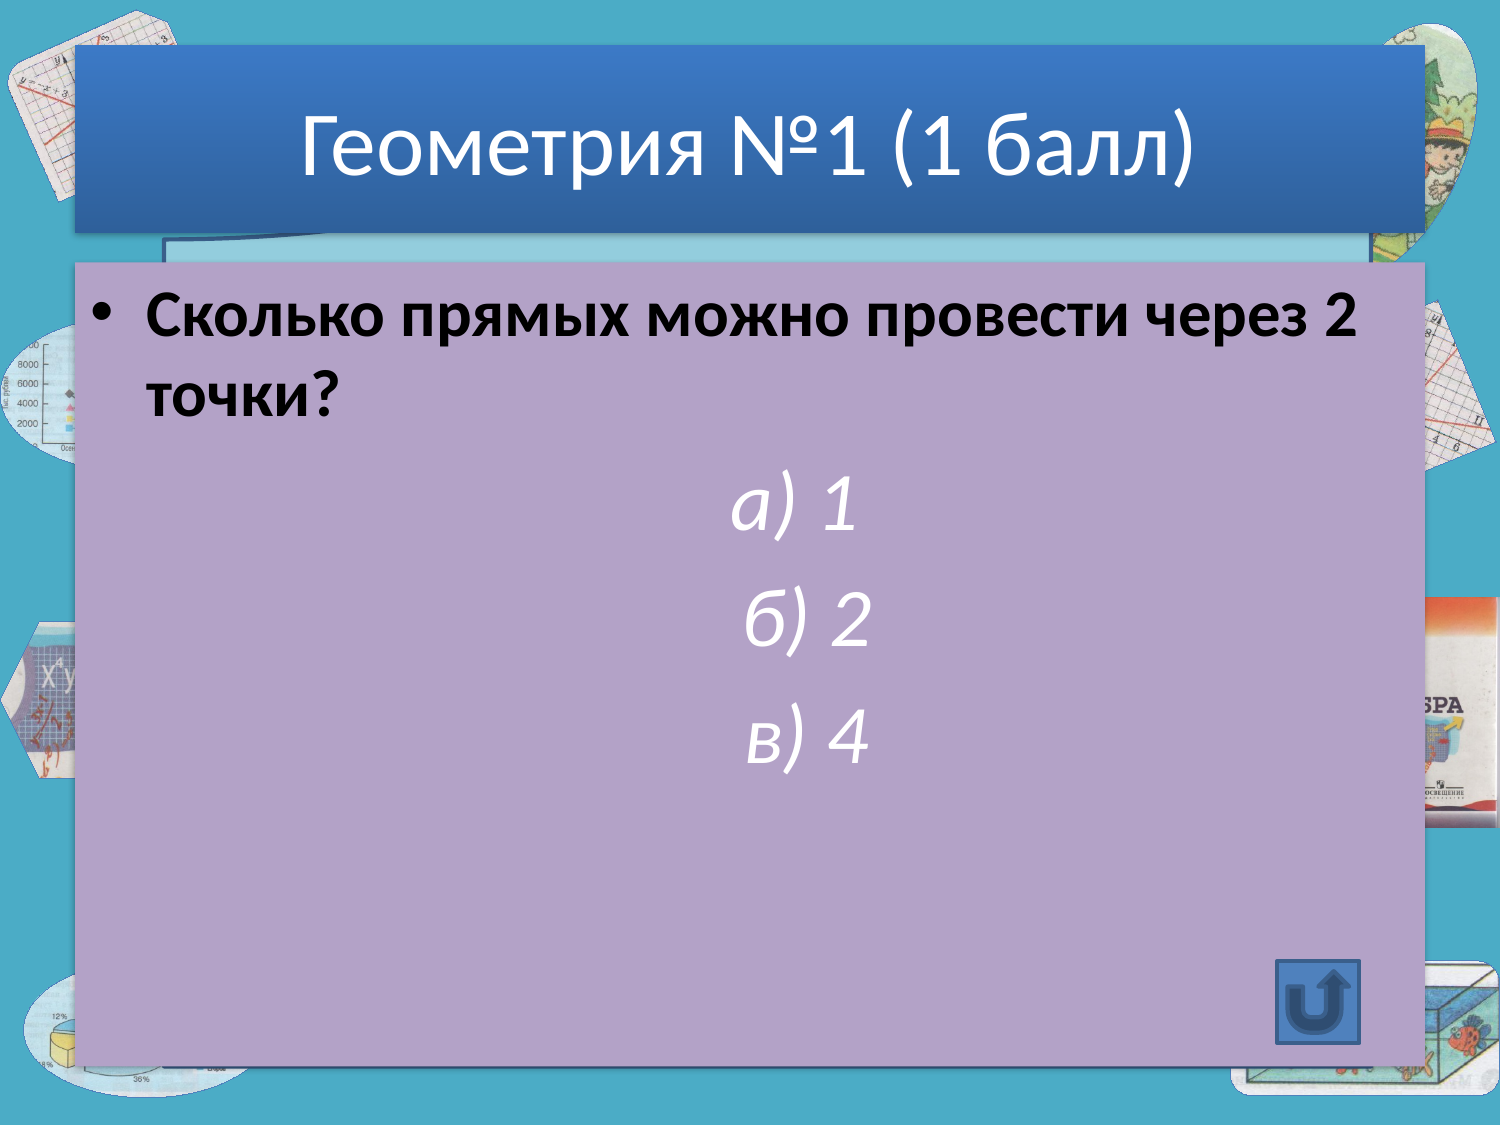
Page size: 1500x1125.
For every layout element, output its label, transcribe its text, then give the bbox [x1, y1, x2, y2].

picture [1426, 300, 1496, 470]
picture [0, 324, 74, 463]
picture [23, 974, 247, 1097]
picture [1426, 597, 1500, 828]
text_box [1275, 959, 1361, 1045]
picture [0, 621, 74, 778]
picture [1374, 233, 1424, 262]
picture [1231, 960, 1499, 1095]
picture [7, 10, 178, 201]
picture [1383, 23, 1478, 230]
title Геометрия №1 (1 балл) [74, 44, 1426, 233]
list Сколько прямых можно провести через 2 точки? а) 1 б) 2 в) 4 [74, 262, 1426, 1067]
